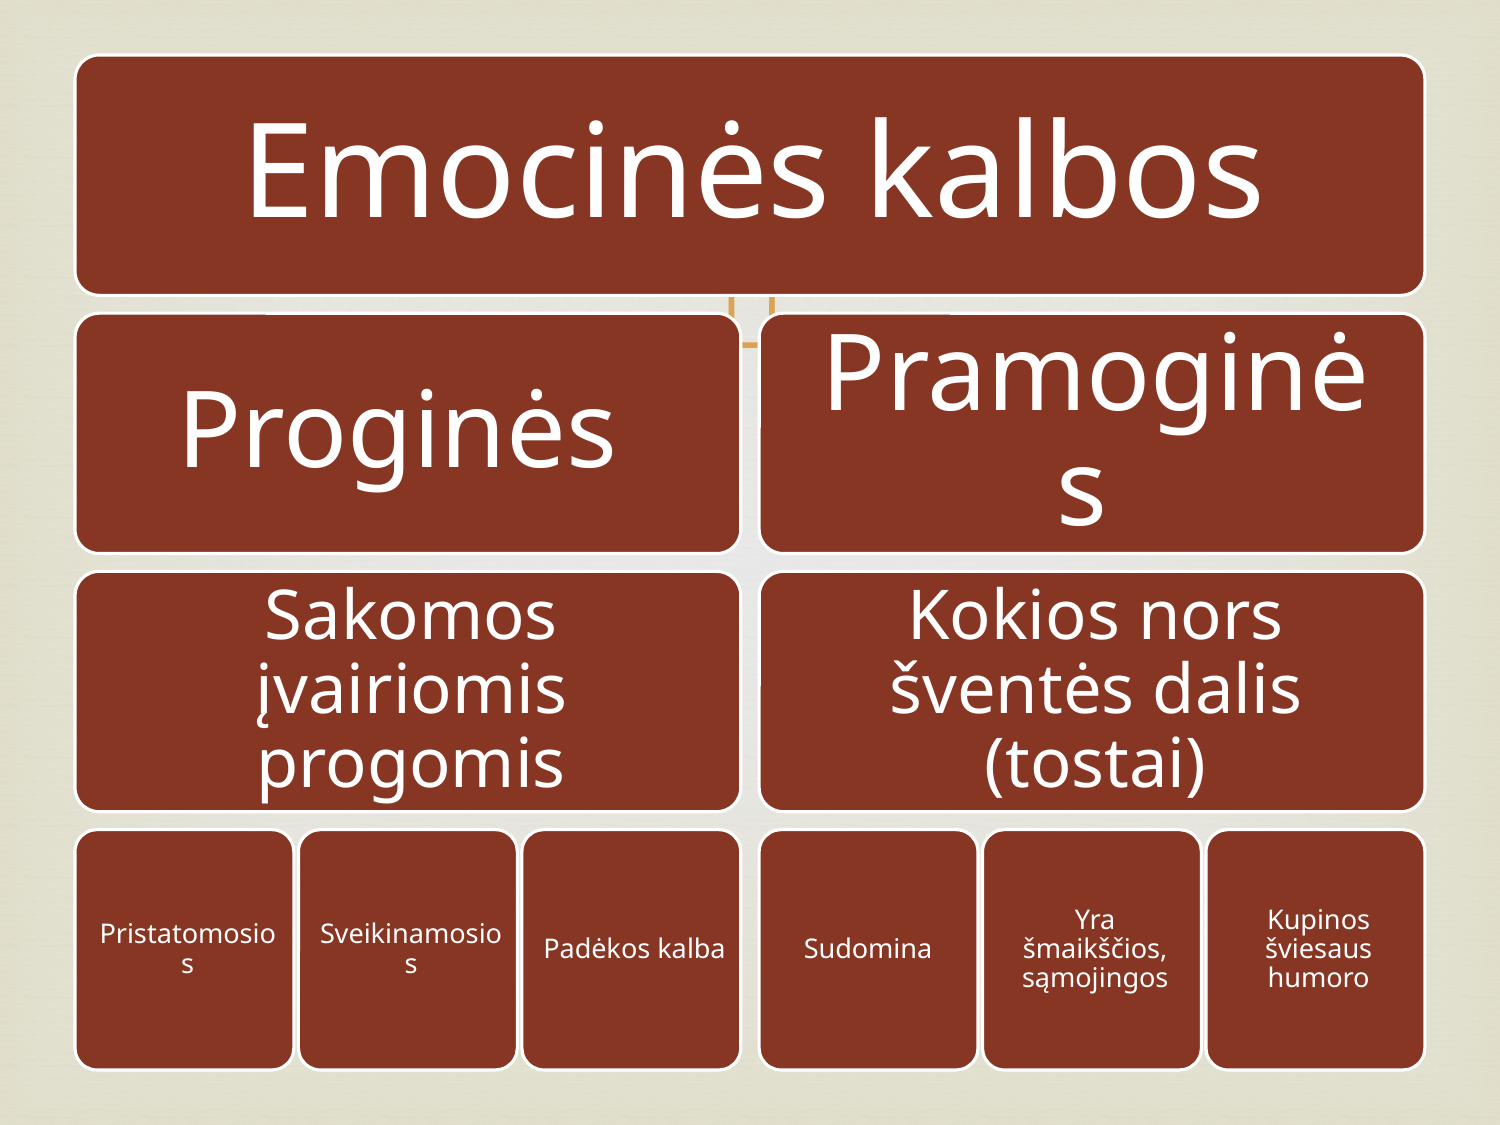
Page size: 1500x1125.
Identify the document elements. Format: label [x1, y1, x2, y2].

list [74, 53, 1426, 1071]
